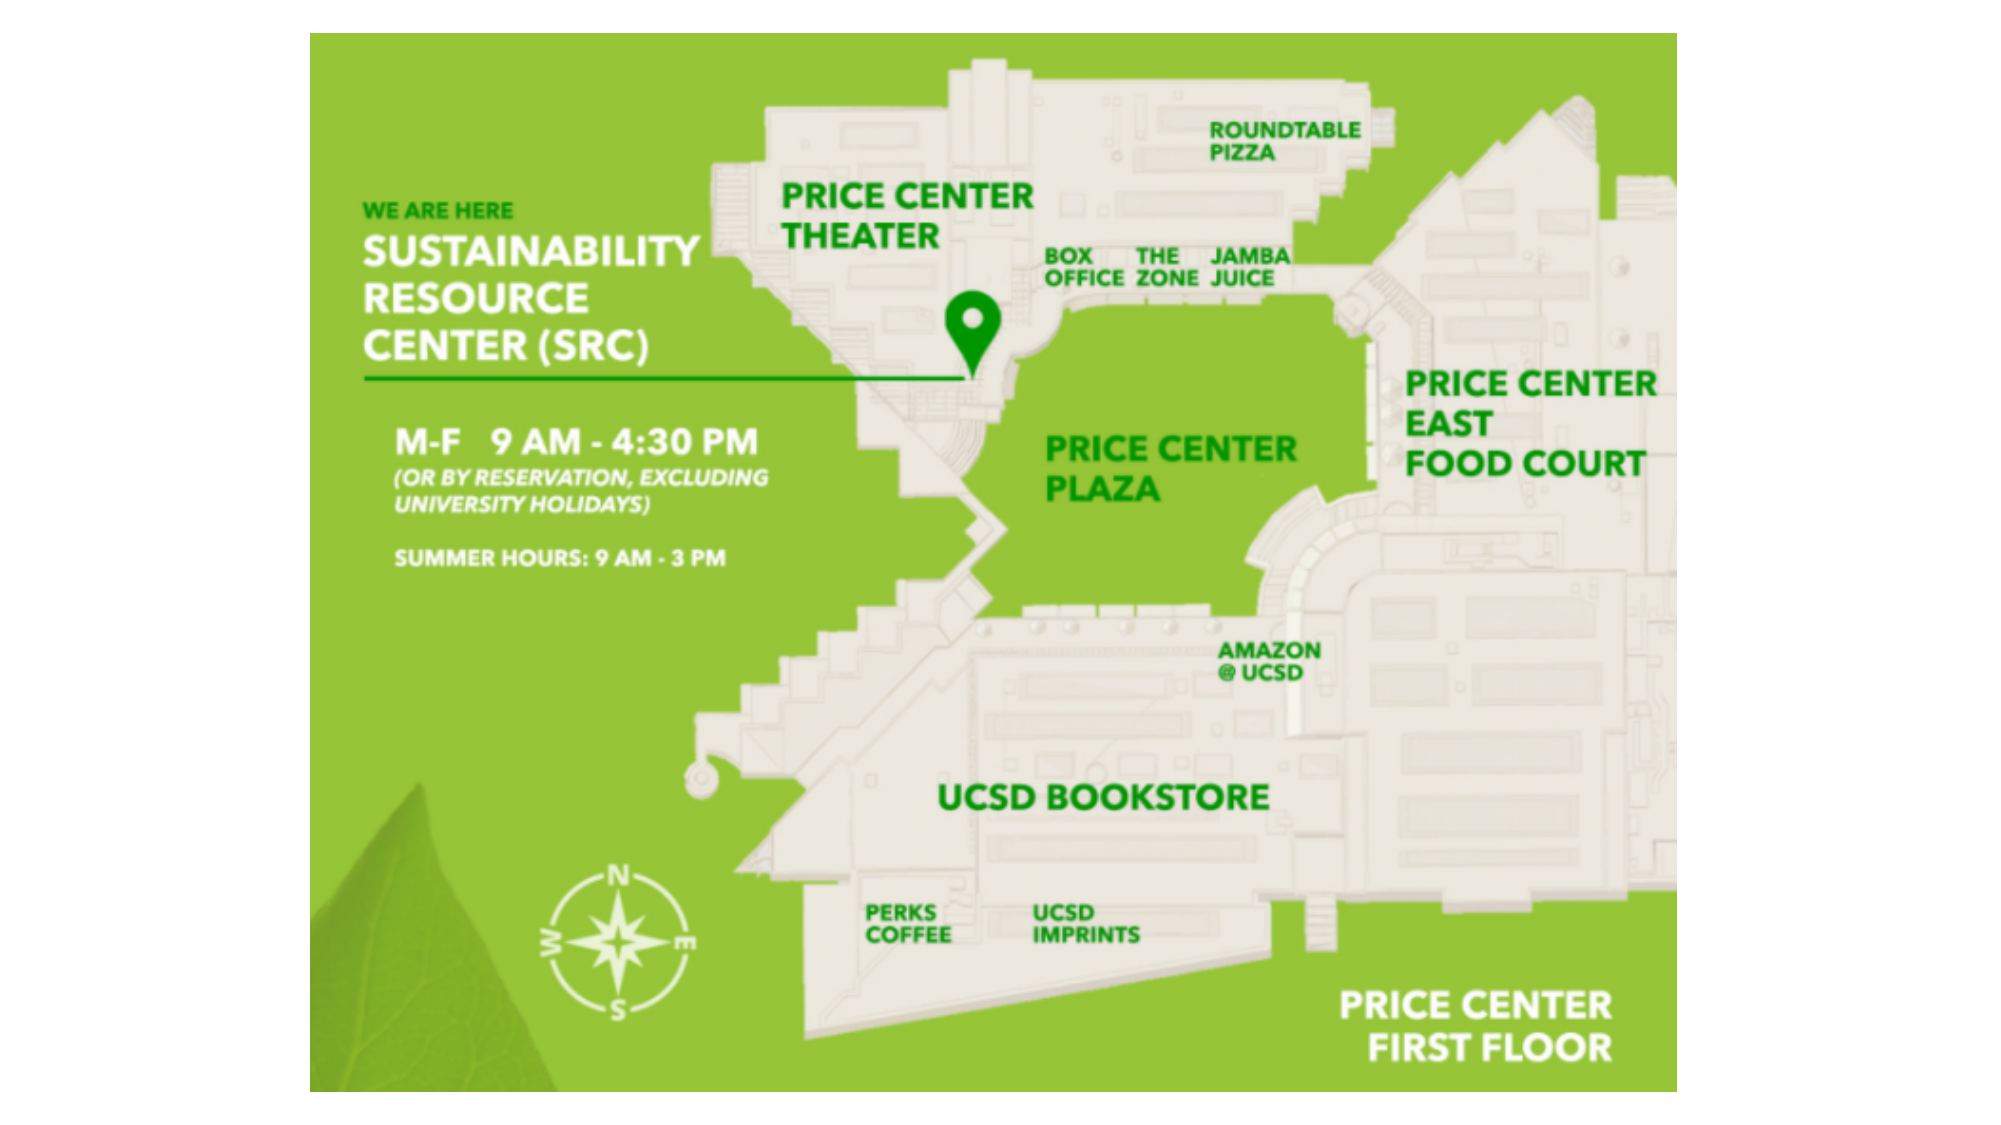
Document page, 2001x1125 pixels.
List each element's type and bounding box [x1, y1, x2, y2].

picture [310, 33, 1677, 1092]
